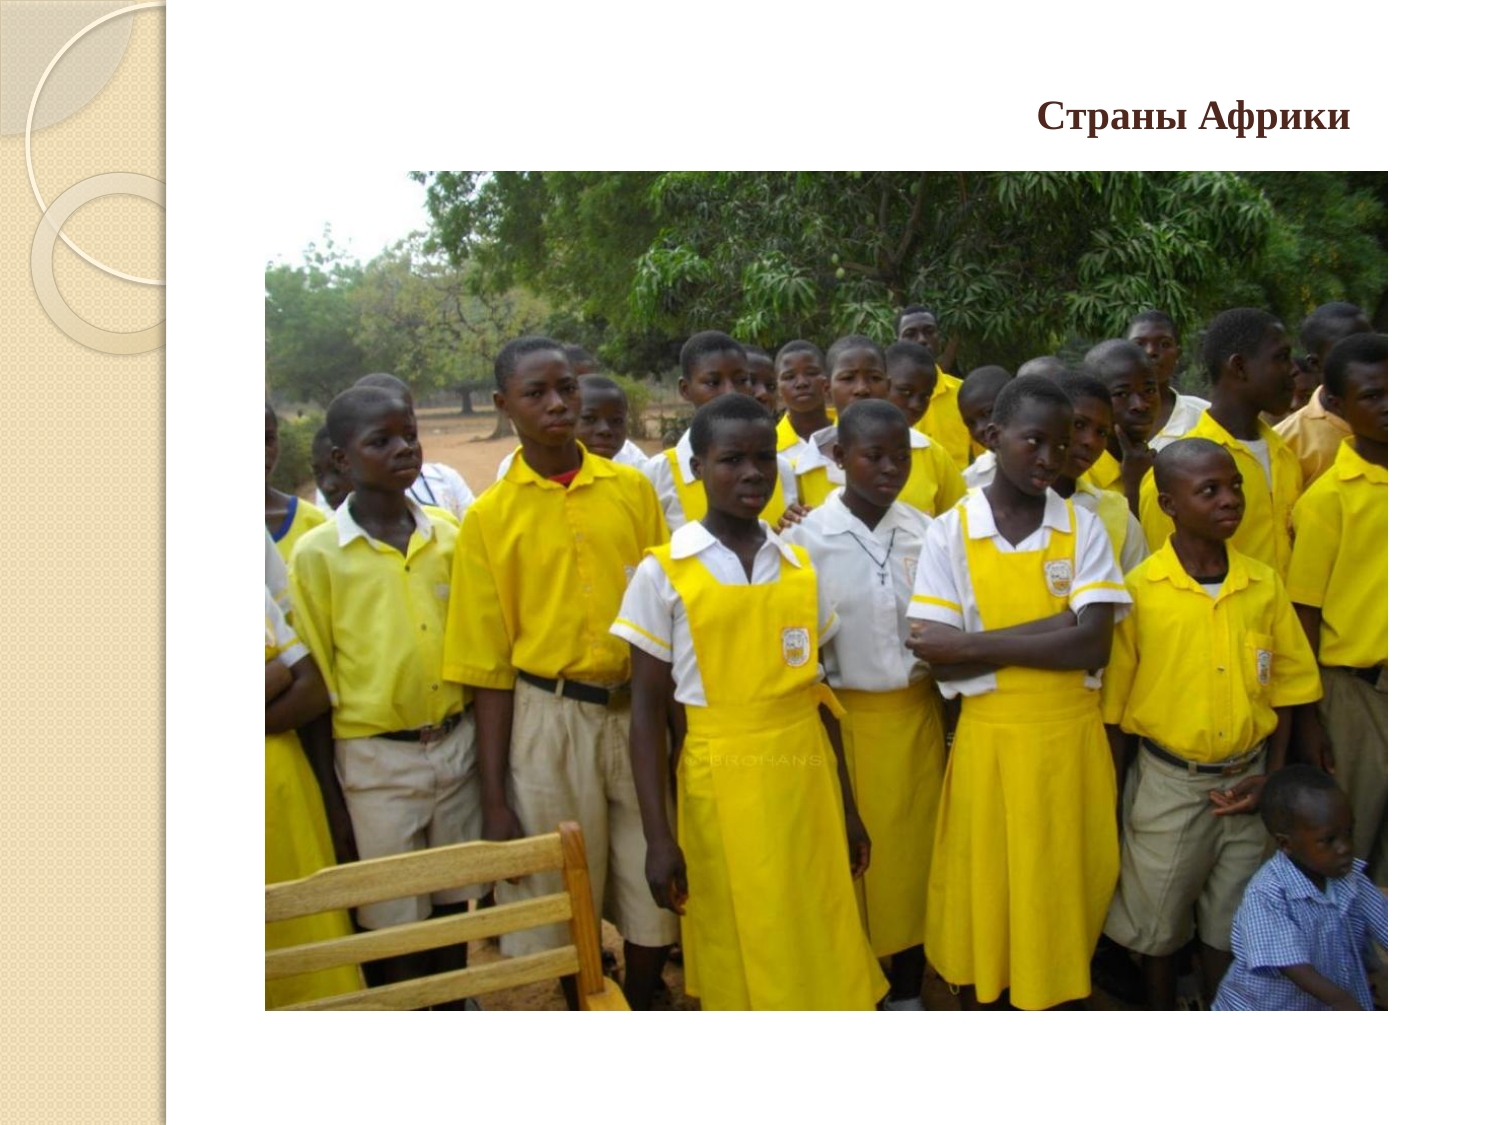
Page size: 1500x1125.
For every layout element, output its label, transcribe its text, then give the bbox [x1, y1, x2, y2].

title Страны Африки [1021, 78, 1500, 148]
picture [265, 171, 1389, 1011]
